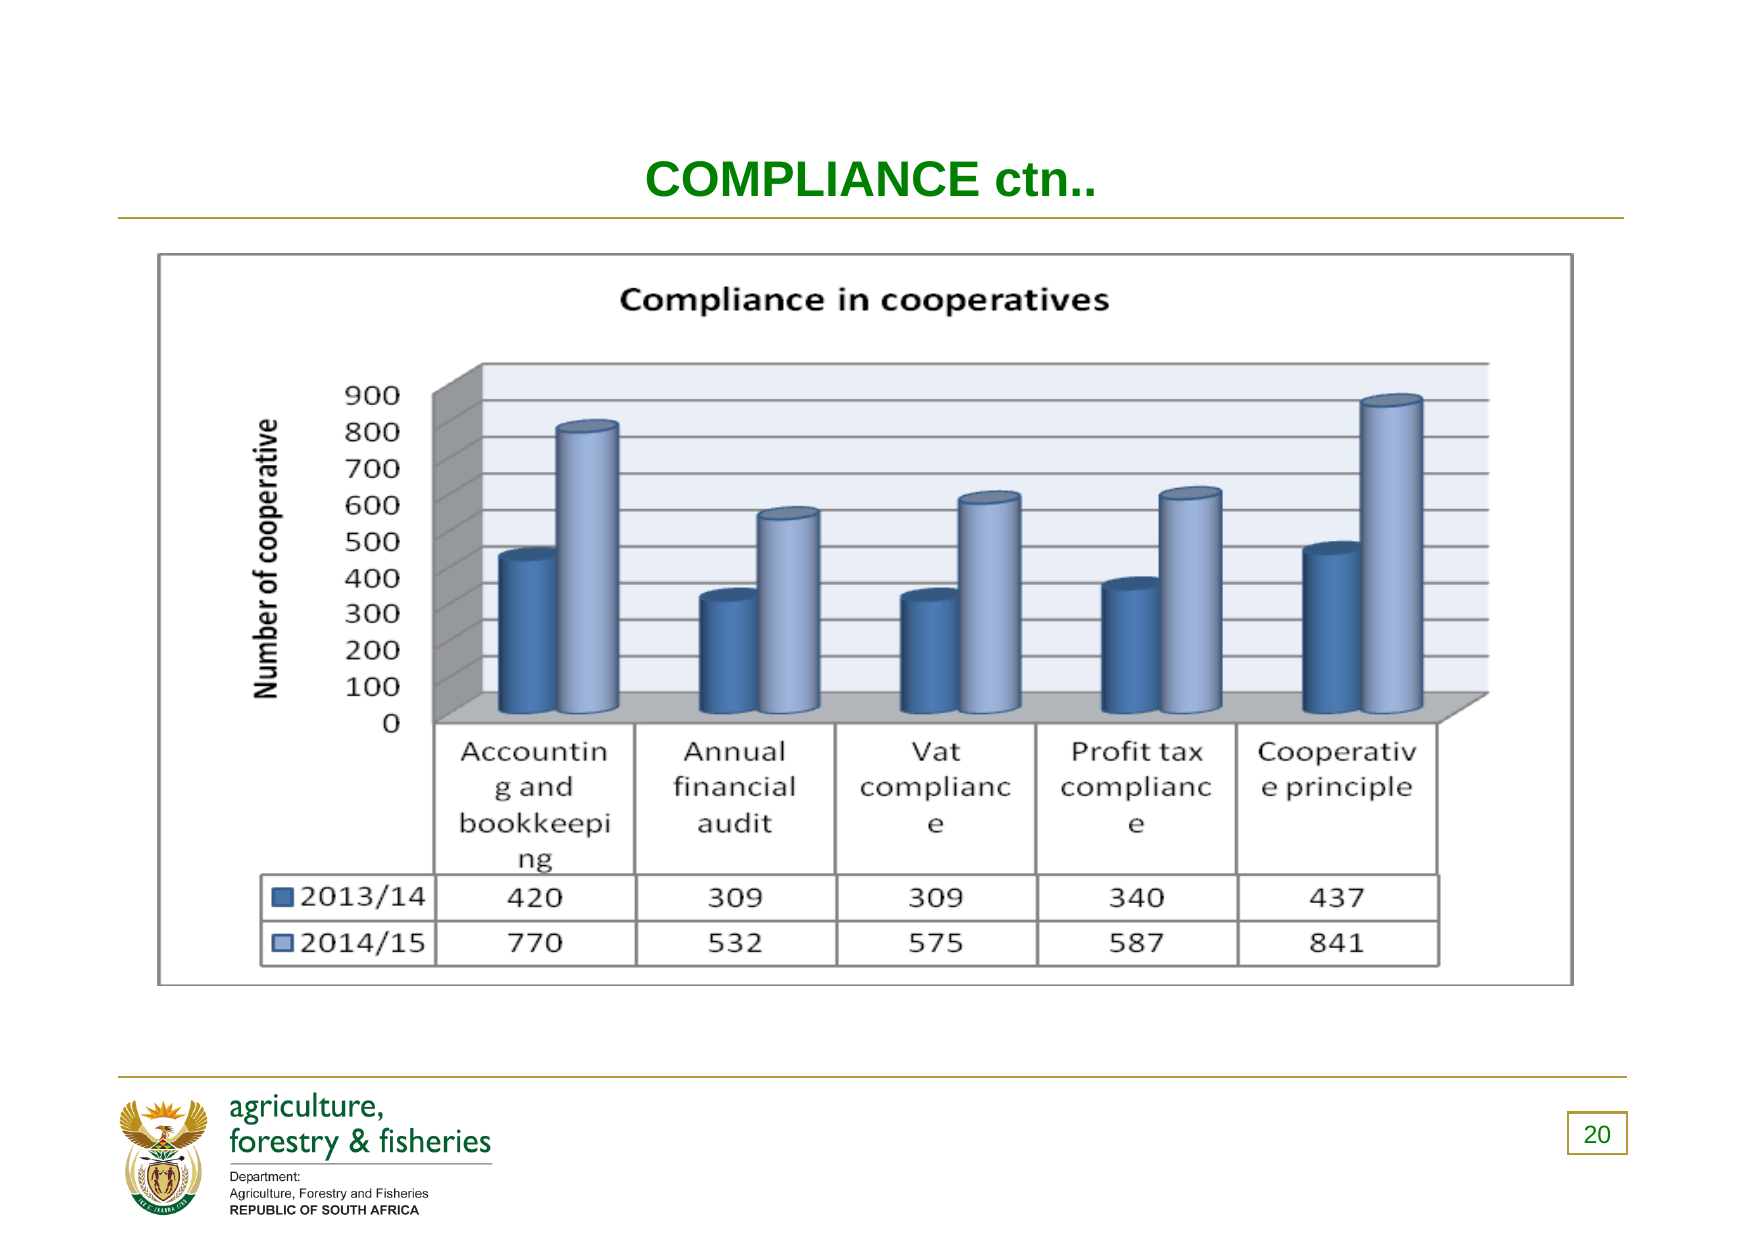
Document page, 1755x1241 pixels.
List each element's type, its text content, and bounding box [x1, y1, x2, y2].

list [156, 253, 1575, 987]
title COMPLIANCE ctn.. [118, 88, 1624, 207]
picture [118, 1090, 493, 1218]
slide_number 20 [1567, 1111, 1628, 1155]
